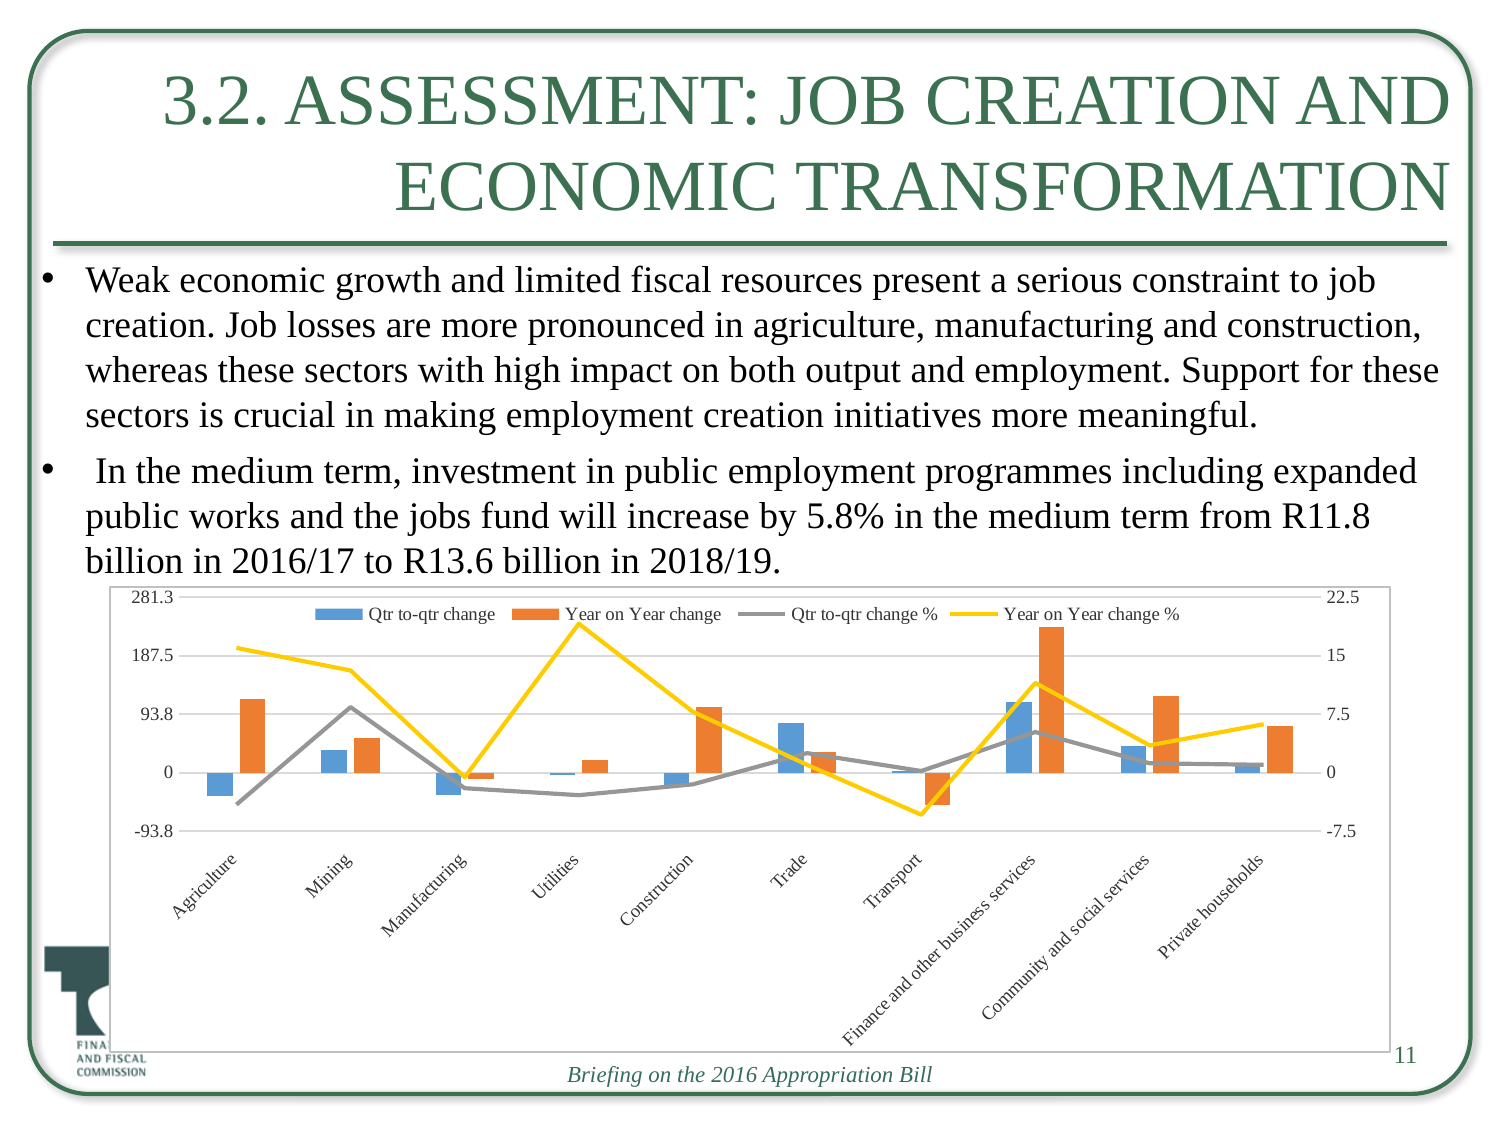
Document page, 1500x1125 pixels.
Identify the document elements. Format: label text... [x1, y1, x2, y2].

picture [25, 940, 69, 1094]
picture [32, 940, 195, 1091]
list Weak economic growth and limited fiscal resources present a serious constraint to job creation. Job losses are more pronounced in agriculture, manufacturing and construction, whereas these sectors with high impact on both output and employment. Support for these sectors is crucial in making employment creation initiatives more meaningful. In the medium term, investment in public employment programmes including expanded public works and the jobs fund will increase by 5.8% in the medium term from R11.8 billion in 2016/17 to R13.6 billion in 2018/19. [40, 254, 1460, 1054]
text_box Briefing on the 2016 Appropriation Bill [442, 1061, 1058, 1095]
title 3.2. Assessment: Job Creation and Economic Transformation [40, 44, 1460, 234]
slide_number 11 [1074, 1029, 1426, 1077]
chart [108, 585, 1391, 1053]
